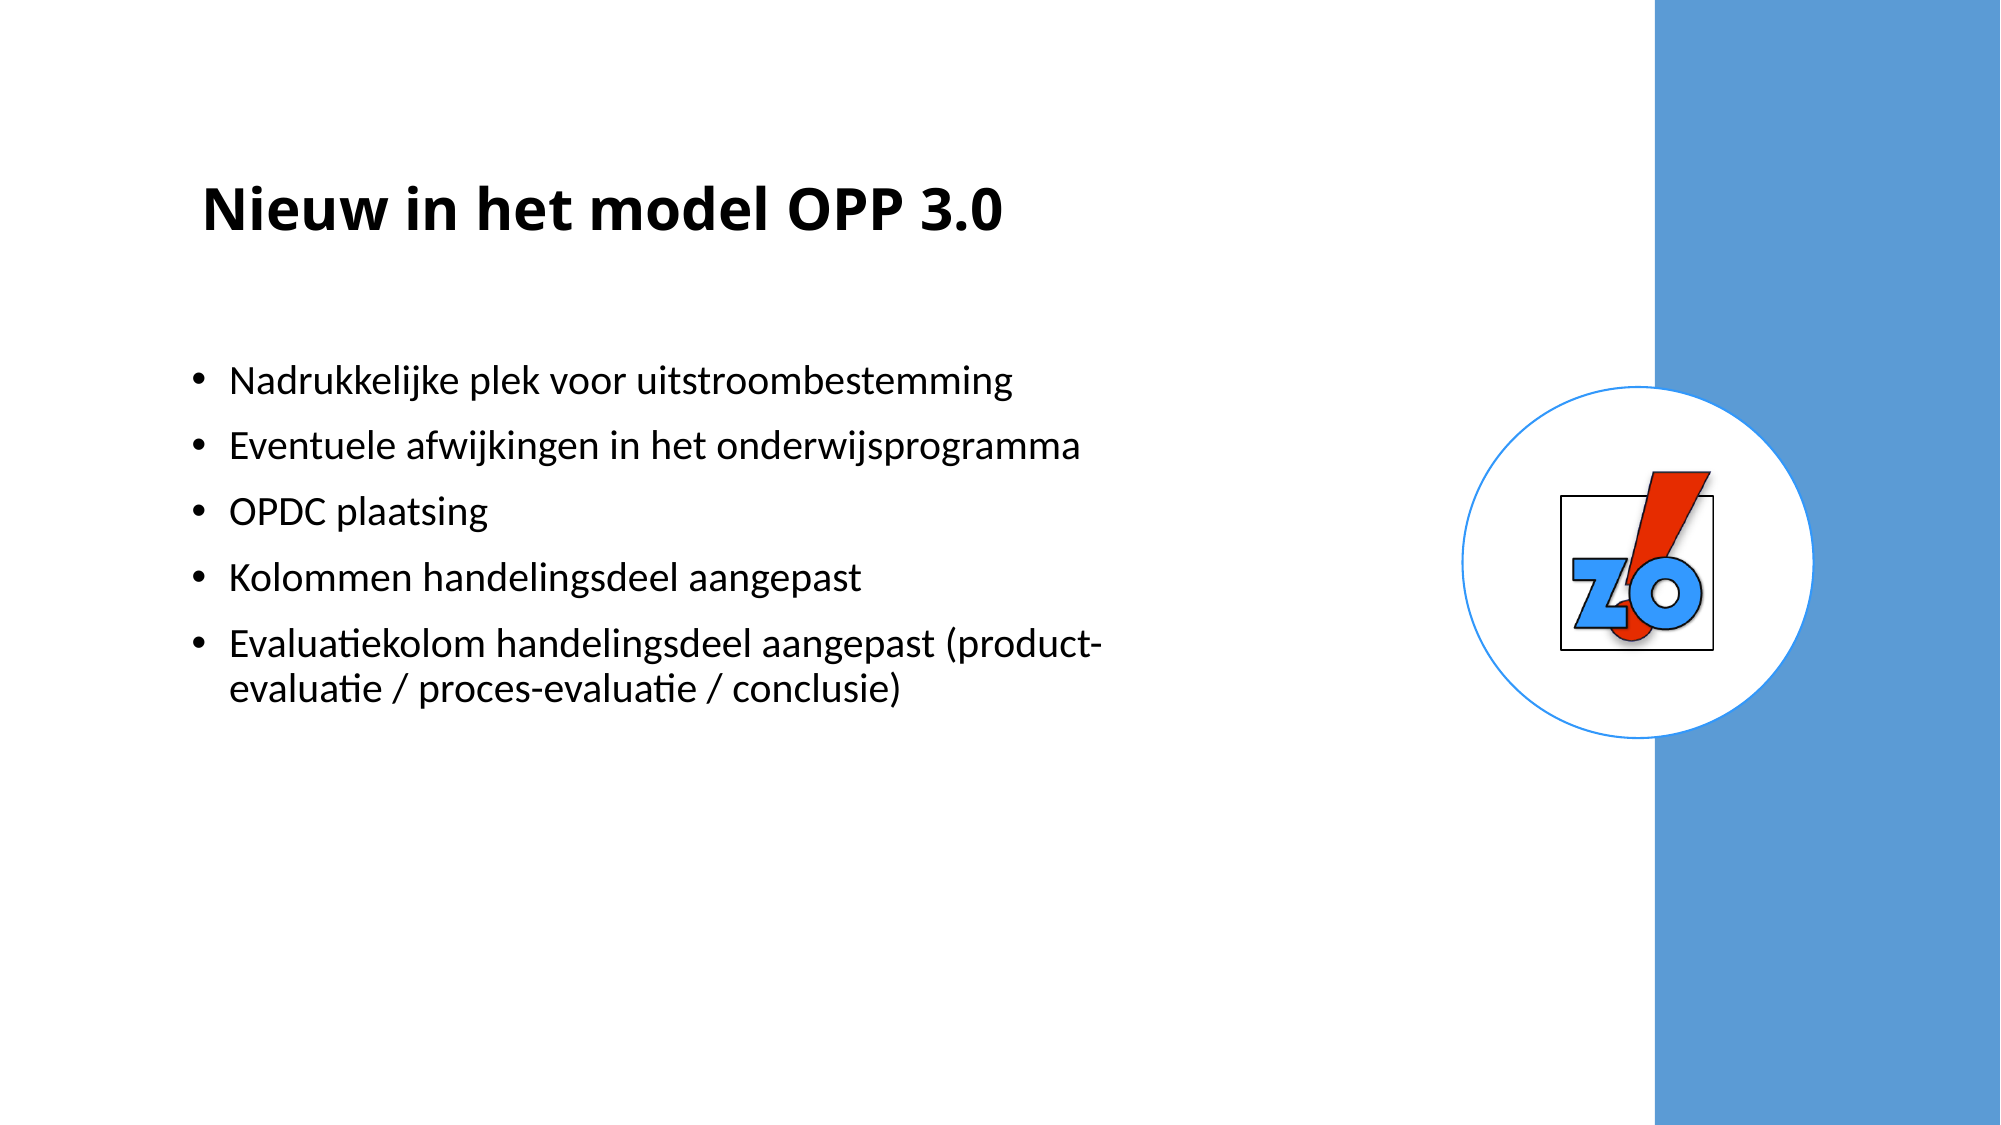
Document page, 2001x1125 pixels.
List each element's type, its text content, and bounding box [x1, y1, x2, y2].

text_box [1461, 385, 1815, 740]
picture [1553, 468, 1723, 657]
title Nieuw in het model OPP 3.0 [186, 102, 1413, 321]
list Nadrukkelijke plek voor uitstroombestemming Eventuele afwijkingen in het onderwijsprogramma OPDC plaatsing Kolommen handelingsdeel aangepast Evaluatiekolom handelingsdeel aangepast (product-evaluatie / proces-evaluatie / conclusie) [176, 249, 1238, 816]
text_box [1654, 0, 2000, 1125]
